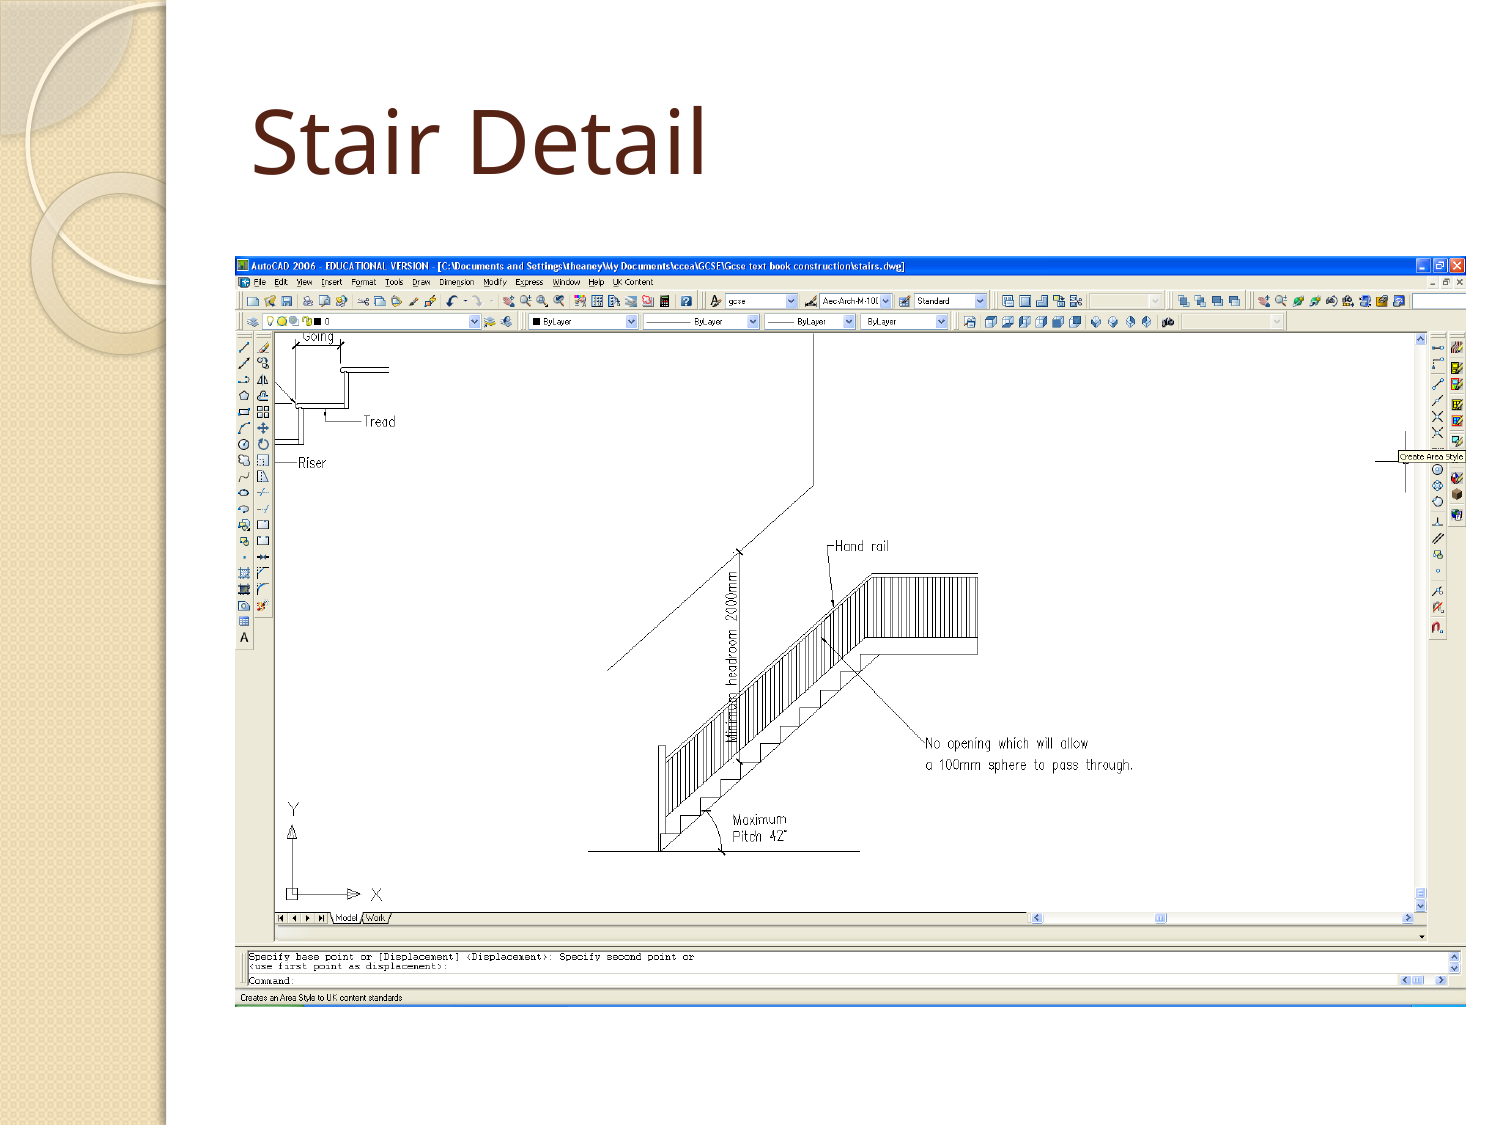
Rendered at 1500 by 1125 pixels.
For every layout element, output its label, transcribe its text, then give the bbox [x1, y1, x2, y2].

title Stair Detail [235, 45, 1466, 233]
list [235, 256, 1466, 1007]
